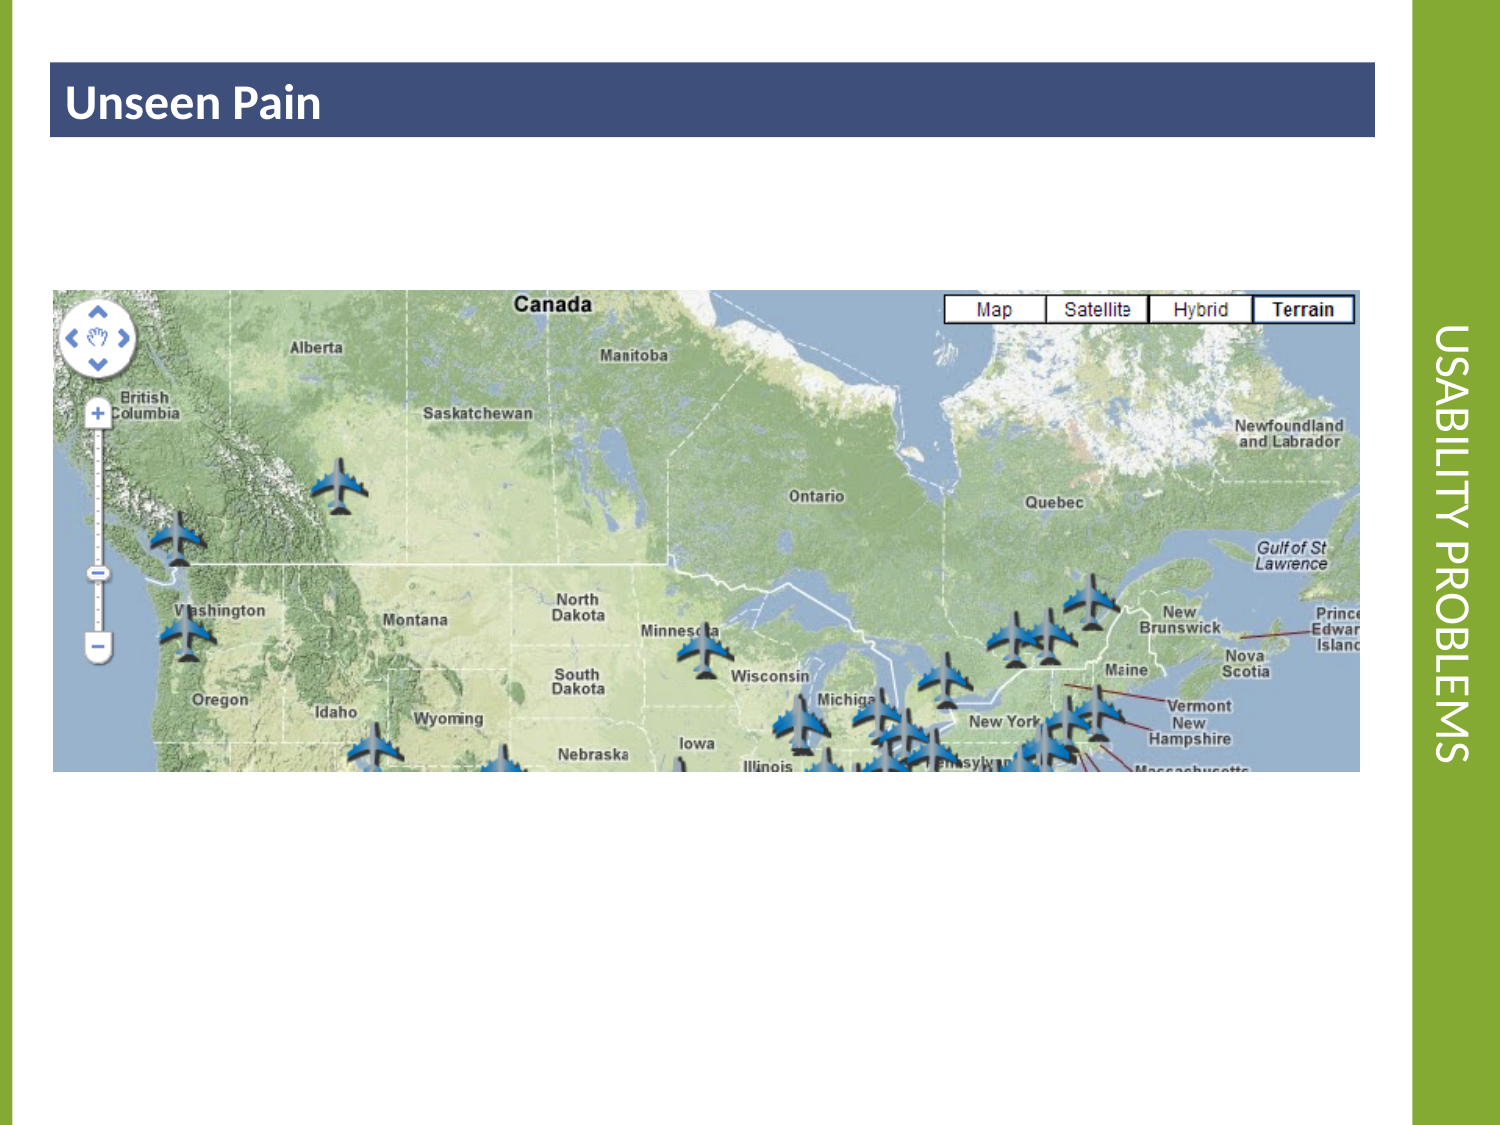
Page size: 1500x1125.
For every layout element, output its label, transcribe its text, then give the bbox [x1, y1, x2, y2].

picture [52, 290, 1360, 773]
list Unseen Pain [50, 62, 1375, 138]
title Usability problems [1412, 62, 1500, 1025]
